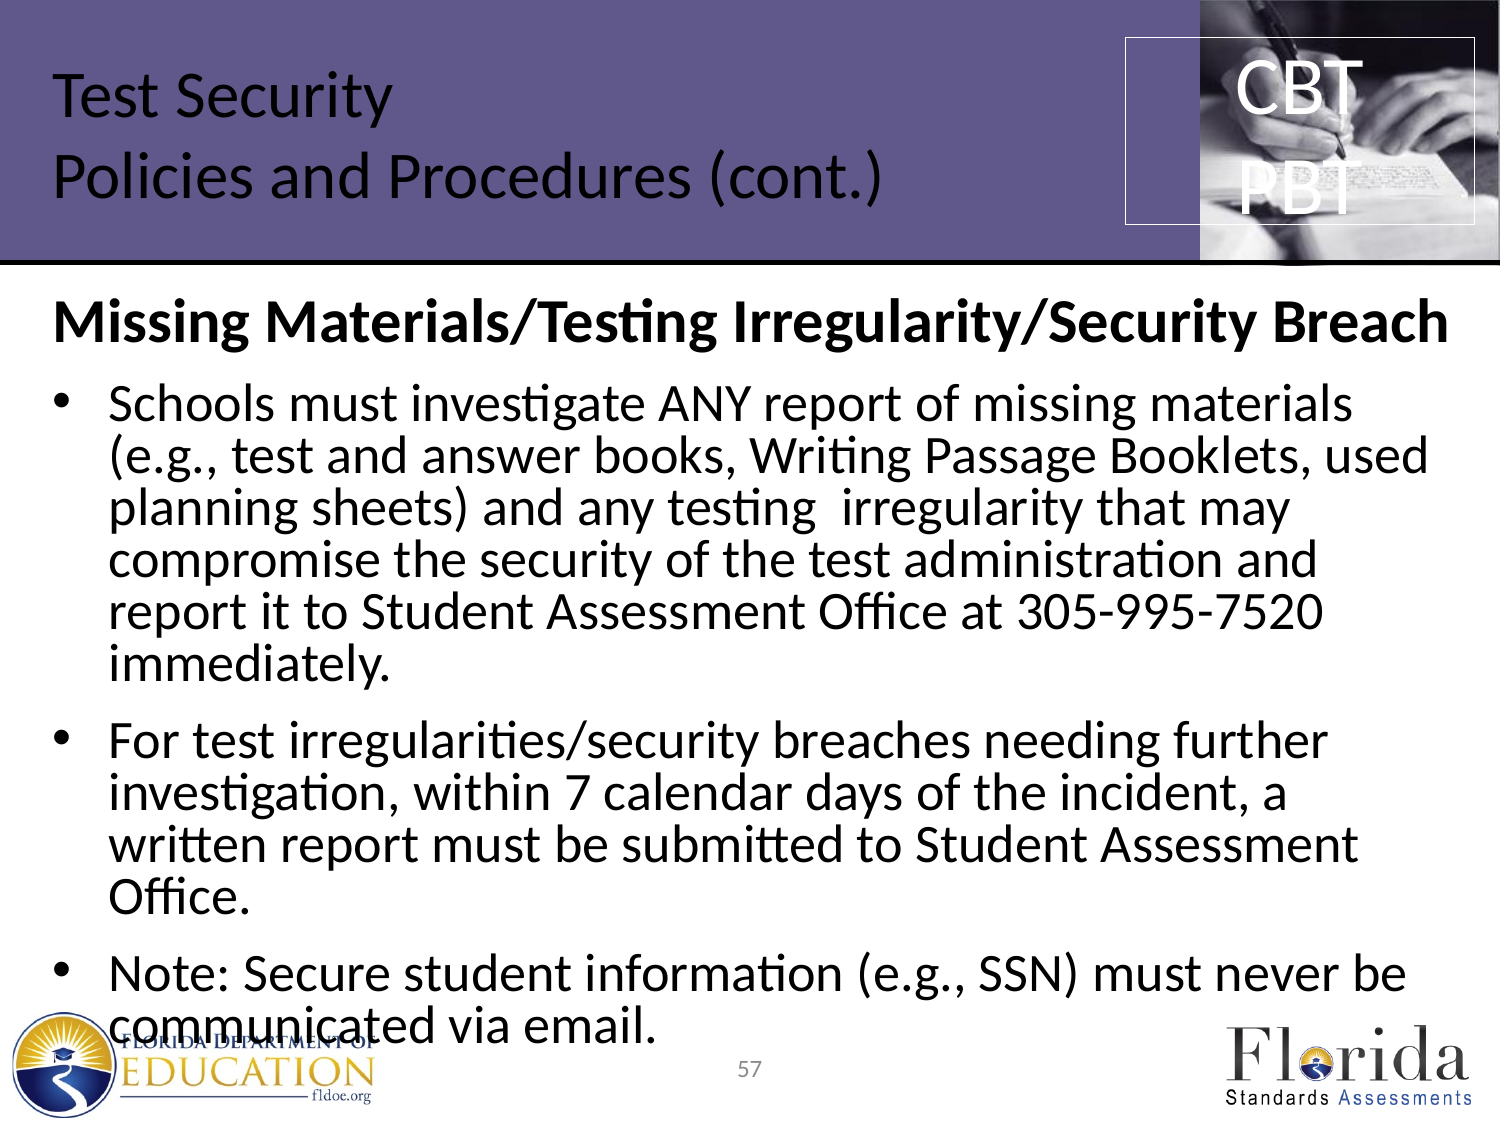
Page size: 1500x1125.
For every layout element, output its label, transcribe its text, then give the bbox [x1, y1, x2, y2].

list Missing Materials/Testing Irregularity/Security Breach Schools must investigate ANY report of missing materials (e.g., test and answer books, Writing Passage Booklets, used planning sheets) and any testing irregularity that may compromise the security of the test administration and report it to Student Assessment Office at 305-995-7520 immediately. For test irregularities/security breaches needing further investigation, within 7 calendar days of the incident, a written report must be submitted to Student Assessment Office. Note: Secure student information (e.g., SSN) must never be communicated via email. [37, 287, 1471, 1063]
picture [0, 0, 1500, 260]
text_box CBT PBT [1125, 37, 1475, 225]
picture [12, 1012, 375, 1118]
picture [1226, 1063, 1471, 1105]
title Test Security Policies and Procedures (cont.) [37, 41, 1125, 222]
slide_number 57 [512, 1037, 988, 1098]
